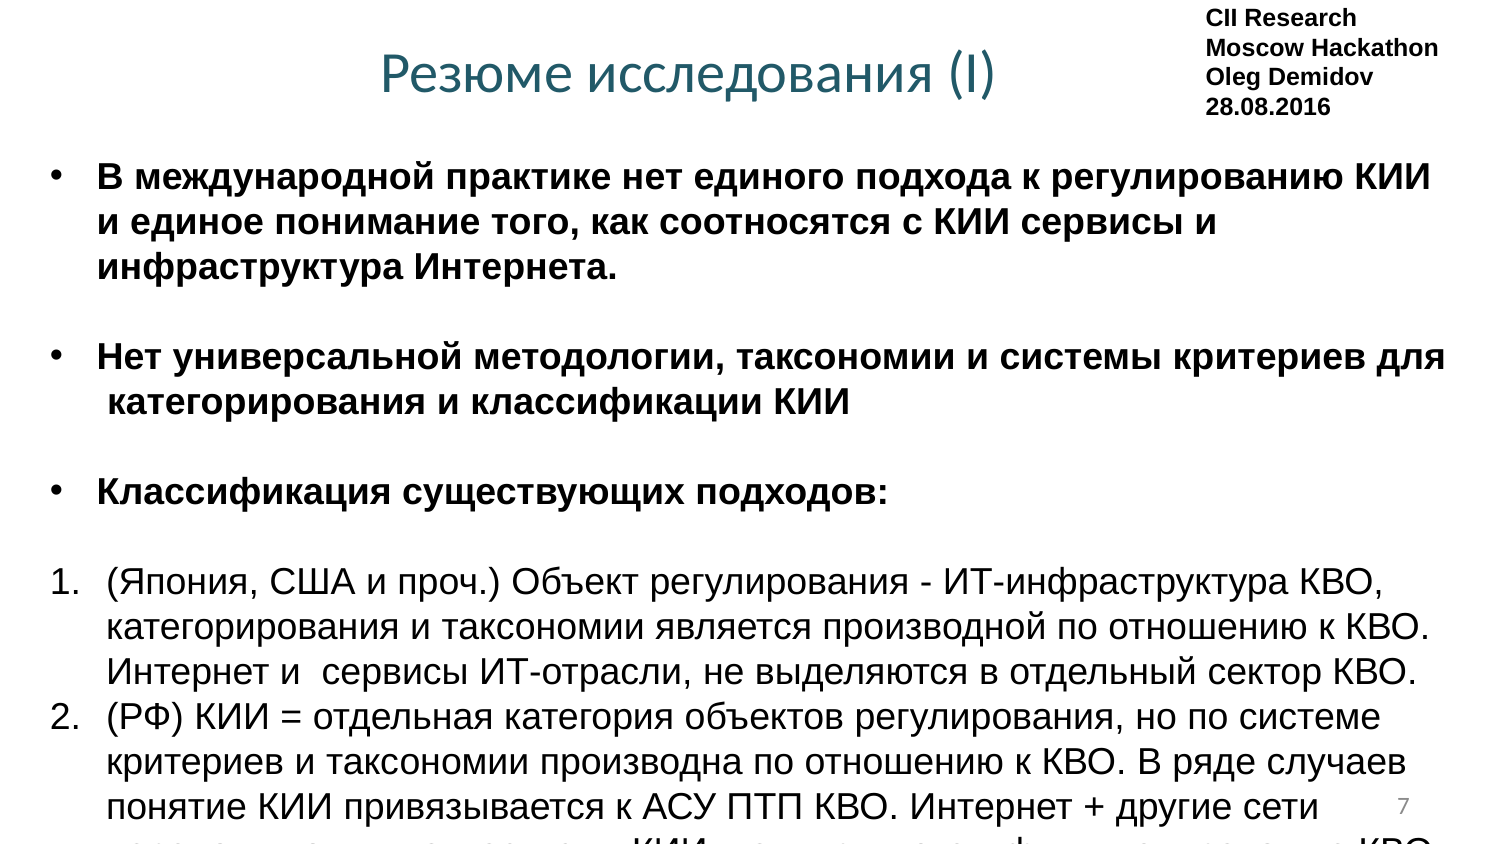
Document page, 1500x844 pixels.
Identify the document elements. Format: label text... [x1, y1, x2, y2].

text_box В международной практике нет единого подхода к регулированию КИИ и единое понимание того, как соотносятся с КИИ сервисы и инфраструктура Интернета. Нет универсальной методологии, таксономии и системы критериев для категорирования и классификации КИИ Классификация существующих подходов: (Япония, США и проч.) Объект регулирования - ИТ-инфраструктура КВО, категорирования и таксономии является производной по отношению к КВО. Интернет и сервисы ИТ-отрасли, не выделяются в отдельный сектор КВО. (РФ) КИИ = отдельная категория объектов регулирования, но по системе критериев и таксономии производна по отношению к КВО. В ряде случаев понятие КИИ привязывается к АСУ ПТП КВО. Интернет + другие сети передачи данных относятся к КИИ, но в привязке к функционированию КВО. (ЕС, Германия, Швеция) ИТ+Интернет = отдельная сфера регулирования; вместо КИИ – жизненно важные услуги (ЖВУ) и критически важные услуги (КВУ). [34, 144, 1472, 803]
text_box ‹#› [1074, 782, 1425, 827]
text_box Резюме исследования (I) [127, 0, 1250, 144]
text_box CII Research Moscow Hackathon Oleg Demidov 28.08.2016 [1190, 0, 1500, 122]
